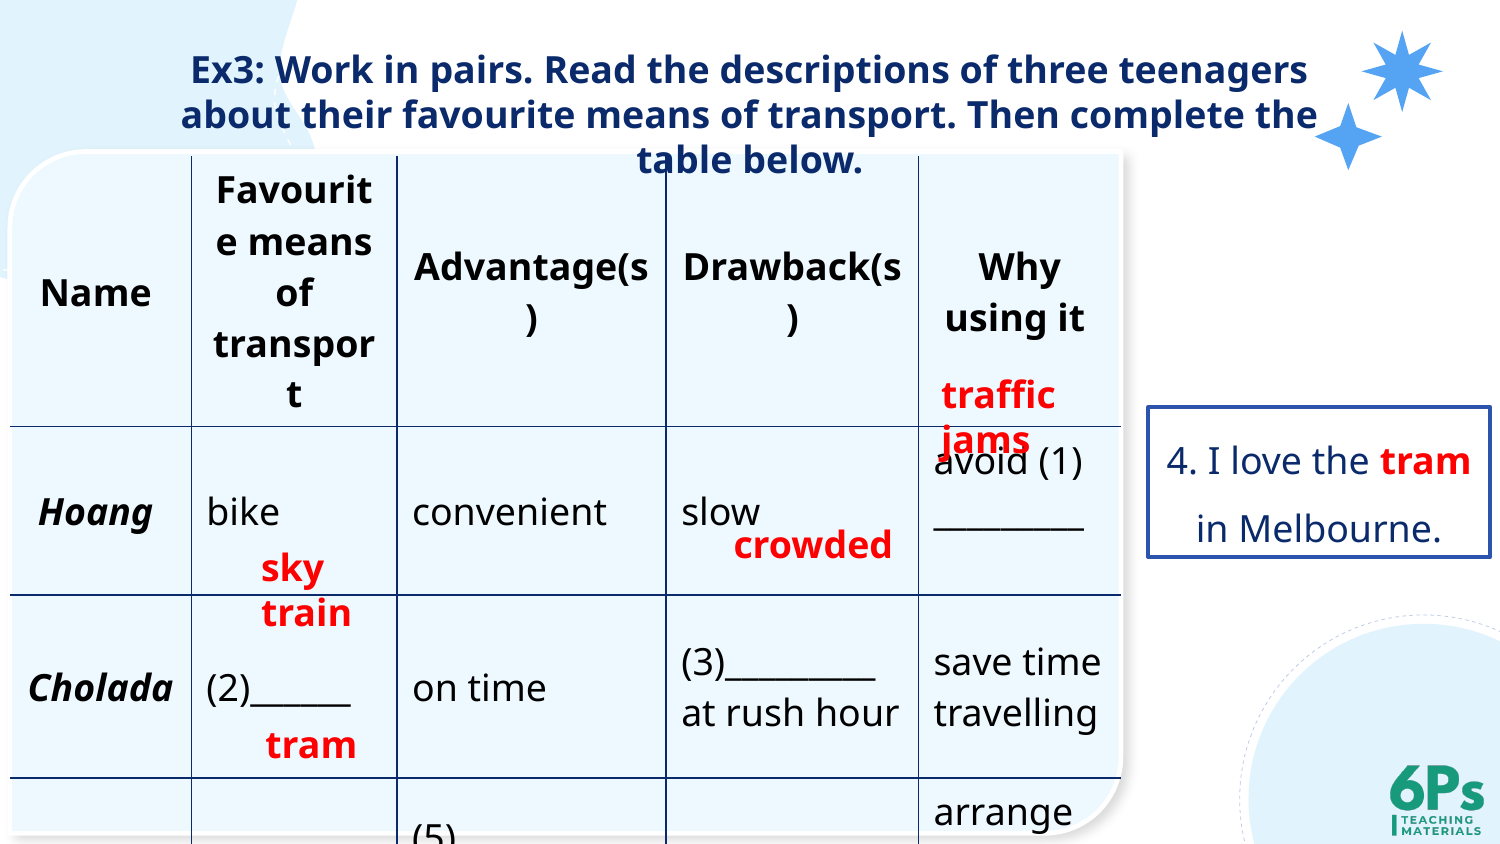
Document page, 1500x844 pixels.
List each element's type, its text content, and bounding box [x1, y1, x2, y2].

table_cell Kathy [10, 779, 191, 844]
text_box [1383, 30, 1443, 113]
table_cell (4)______ [192, 779, 396, 844]
table_cell (5)_______ for students [398, 779, 665, 844]
table_header Favourite means of transport [192, 156, 396, 426]
table_header Advantage(s) [398, 156, 665, 426]
table_cell Cholada [10, 596, 191, 777]
text_box [60, 151, 1121, 156]
text_box sky train [246, 537, 408, 642]
table_cell (2)______ [192, 596, 396, 777]
table_cell save time travelling [919, 596, 1121, 777]
table_cell bike [192, 427, 396, 594]
table_cell arrange time easily [919, 779, 1121, 844]
table_cell convenient [398, 427, 665, 594]
text_box [1314, 125, 1382, 171]
table_header Why using it [919, 156, 1121, 426]
picture [1333, 696, 1500, 844]
table_cell (3)_________ at rush hour [667, 596, 918, 777]
title Ex3: Work in pairs. Read the descriptions of three teenagers about their favourite means of transport. Then complete the table below. [117, 30, 1383, 125]
table_cell slow [667, 427, 918, 594]
text_box 4. I love the tram in Melbourne. [1146, 405, 1492, 559]
table_cell avoid (1) _________ [919, 427, 1121, 594]
text_box traffic jams [926, 363, 1094, 469]
table_cell Hoang [10, 427, 191, 594]
table_cell late [667, 779, 918, 844]
text_box crowded [718, 513, 927, 574]
text_box tram [250, 713, 433, 774]
table_header Drawback(s) [667, 156, 918, 426]
table_cell on time [398, 596, 665, 777]
table_header Name [10, 156, 191, 426]
